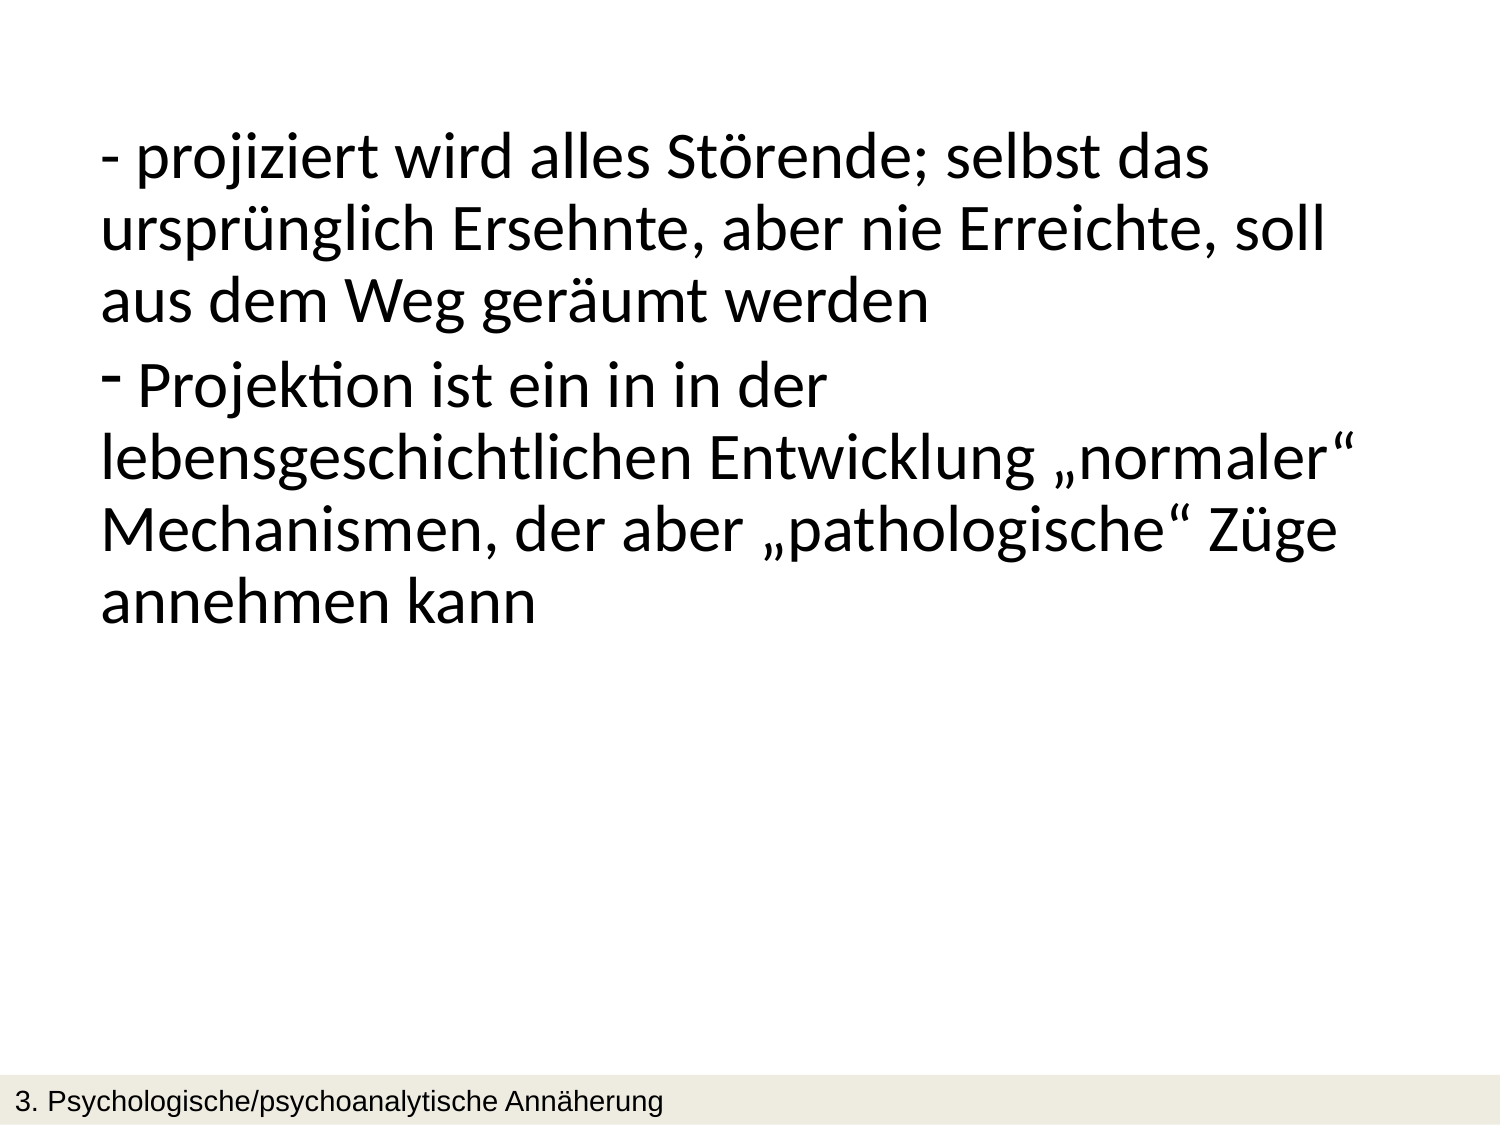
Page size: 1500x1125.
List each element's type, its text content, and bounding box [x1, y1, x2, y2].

text_box 3. Psychologische/psychoanalytische Annäherung [0, 1074, 1500, 1125]
list - projiziert wird alles Störende; selbst das ursprünglich Ersehnte, aber nie Erreichte, soll aus dem Weg geräumt werden Projektion ist ein in in der lebensgeschichtlichen Entwicklung „normaler“ Mechanismen, der aber „pathologische“ Züge annehmen kann [85, 113, 1436, 1005]
